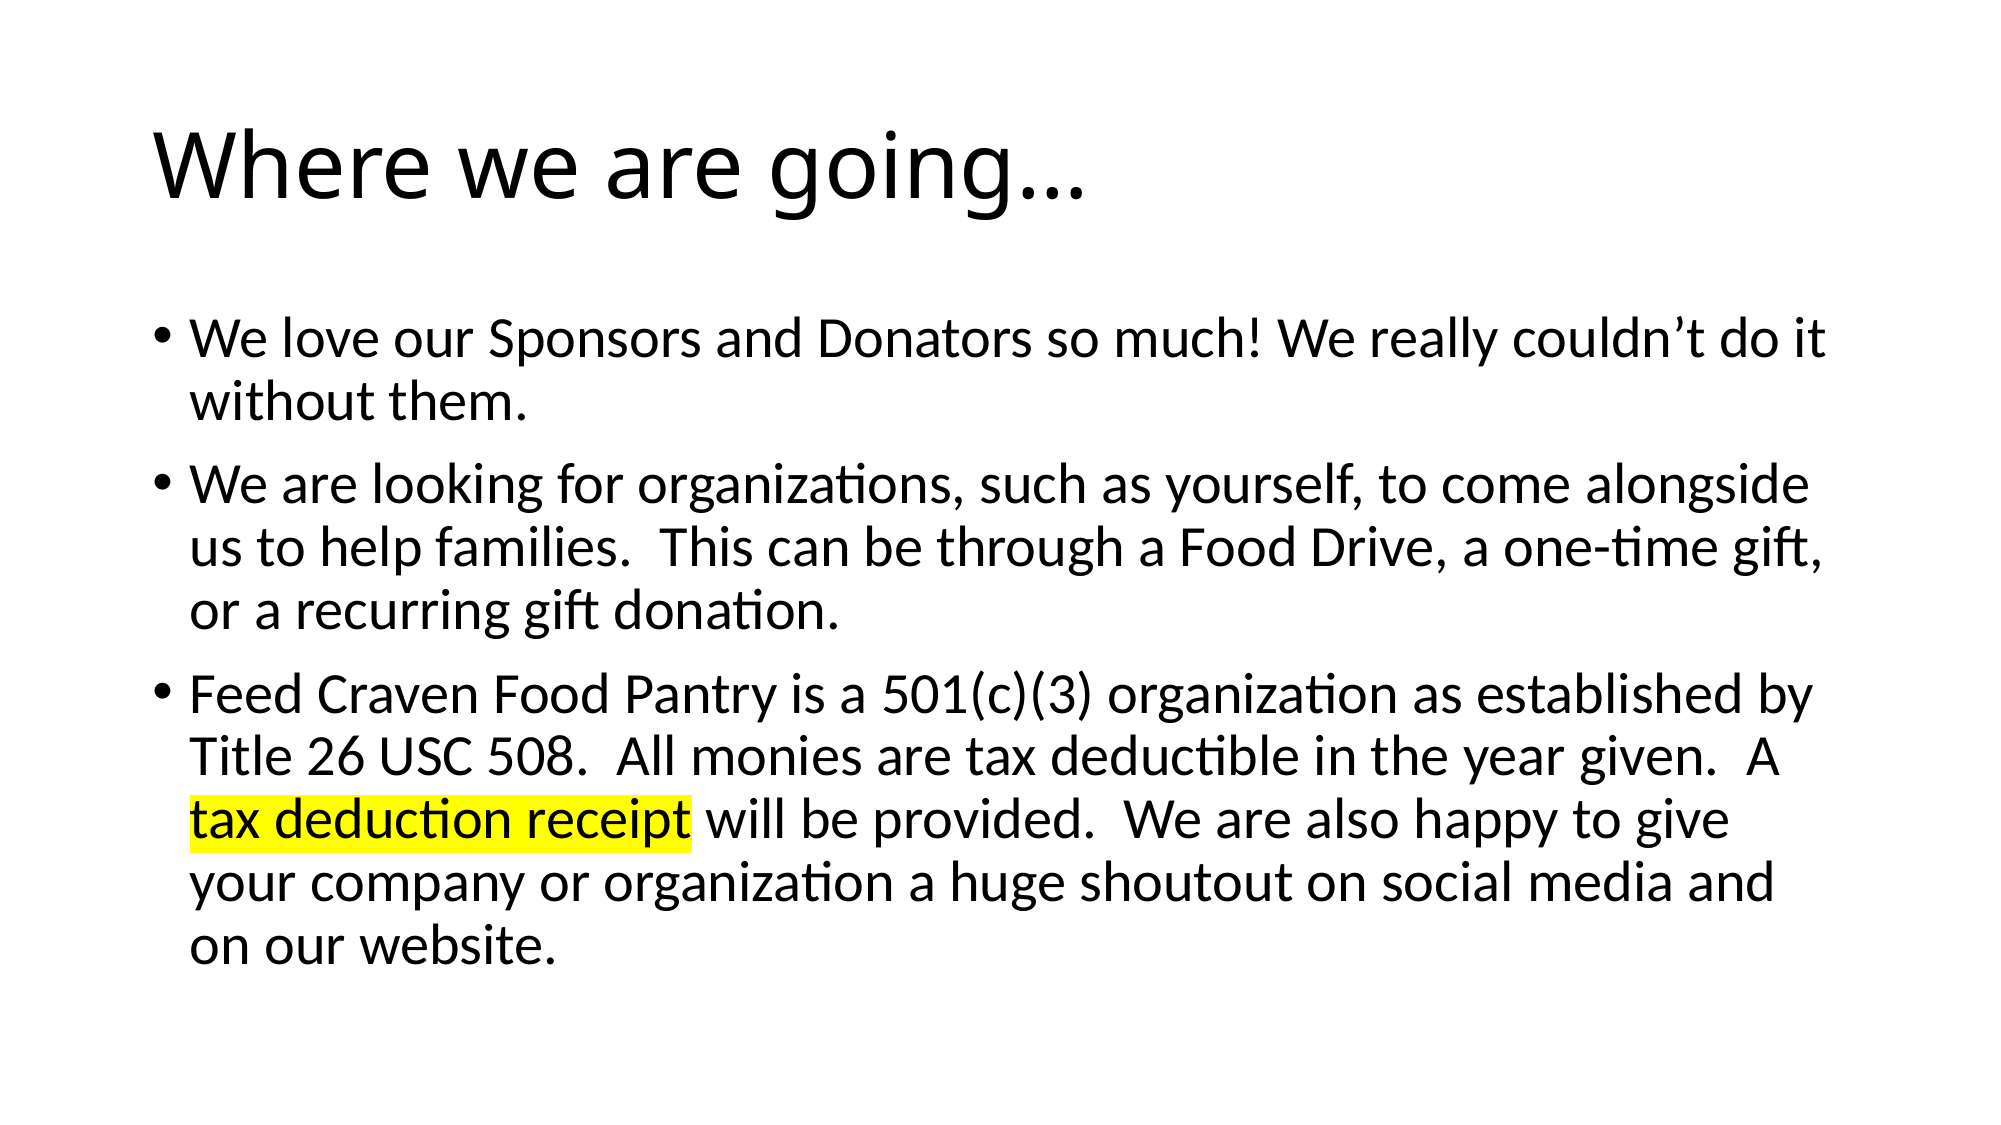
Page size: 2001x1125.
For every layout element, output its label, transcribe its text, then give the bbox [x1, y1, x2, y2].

list We love our Sponsors and Donators so much! We really couldn’t do it without them. We are looking for organizations, such as yourself, to come alongside us to help families. This can be through a Food Drive, a one-time gift, or a recurring gift donation. Feed Craven Food Pantry is a 501(c)(3) organization as established by Title 26 USC 508. All monies are tax deductible in the year given. A tax deduction receipt will be provided. We are also happy to give your company or organization a huge shoutout on social media and on our website. [137, 299, 1863, 1014]
title Where we are going… [137, 59, 1863, 278]
